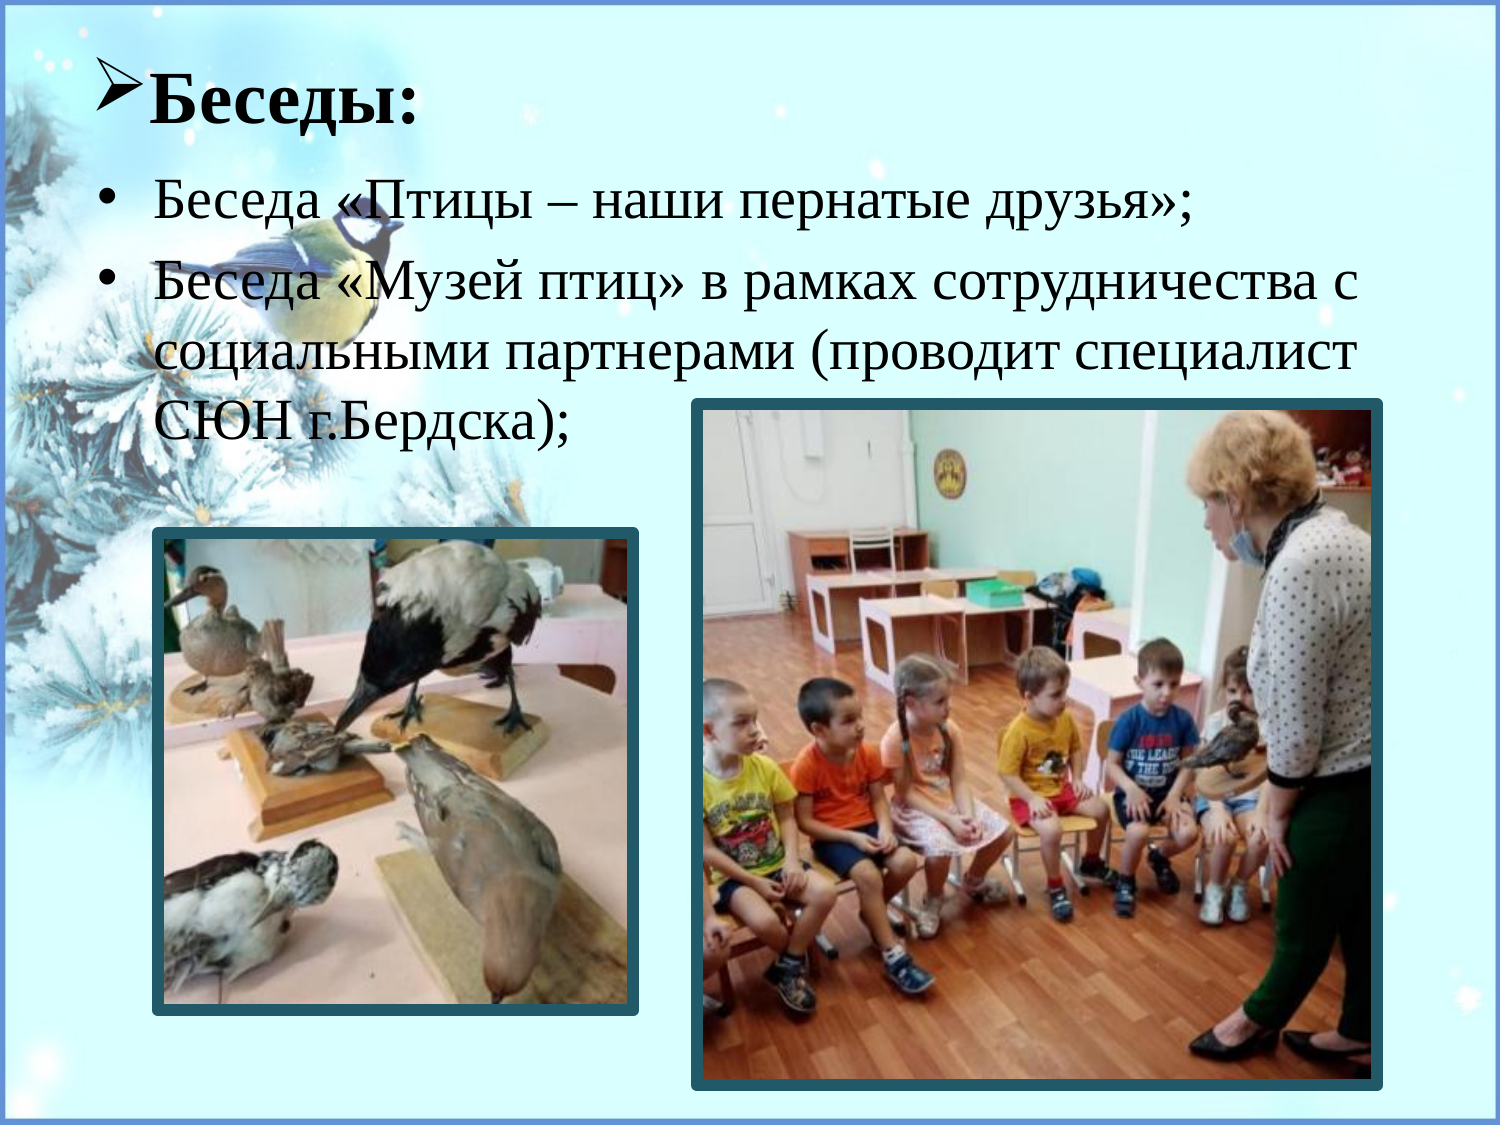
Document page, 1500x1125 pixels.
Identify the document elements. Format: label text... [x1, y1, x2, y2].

picture [702, 409, 1372, 1080]
list Беседа «Птицы – наши пернатые друзья»; Беседа «Музей птиц» в рамках сотрудничества с социальными партнерами (проводит специалист СЮН г.Бердска); [82, 152, 1432, 1055]
picture [163, 538, 628, 1005]
title Беседы: [75, 45, 1425, 233]
